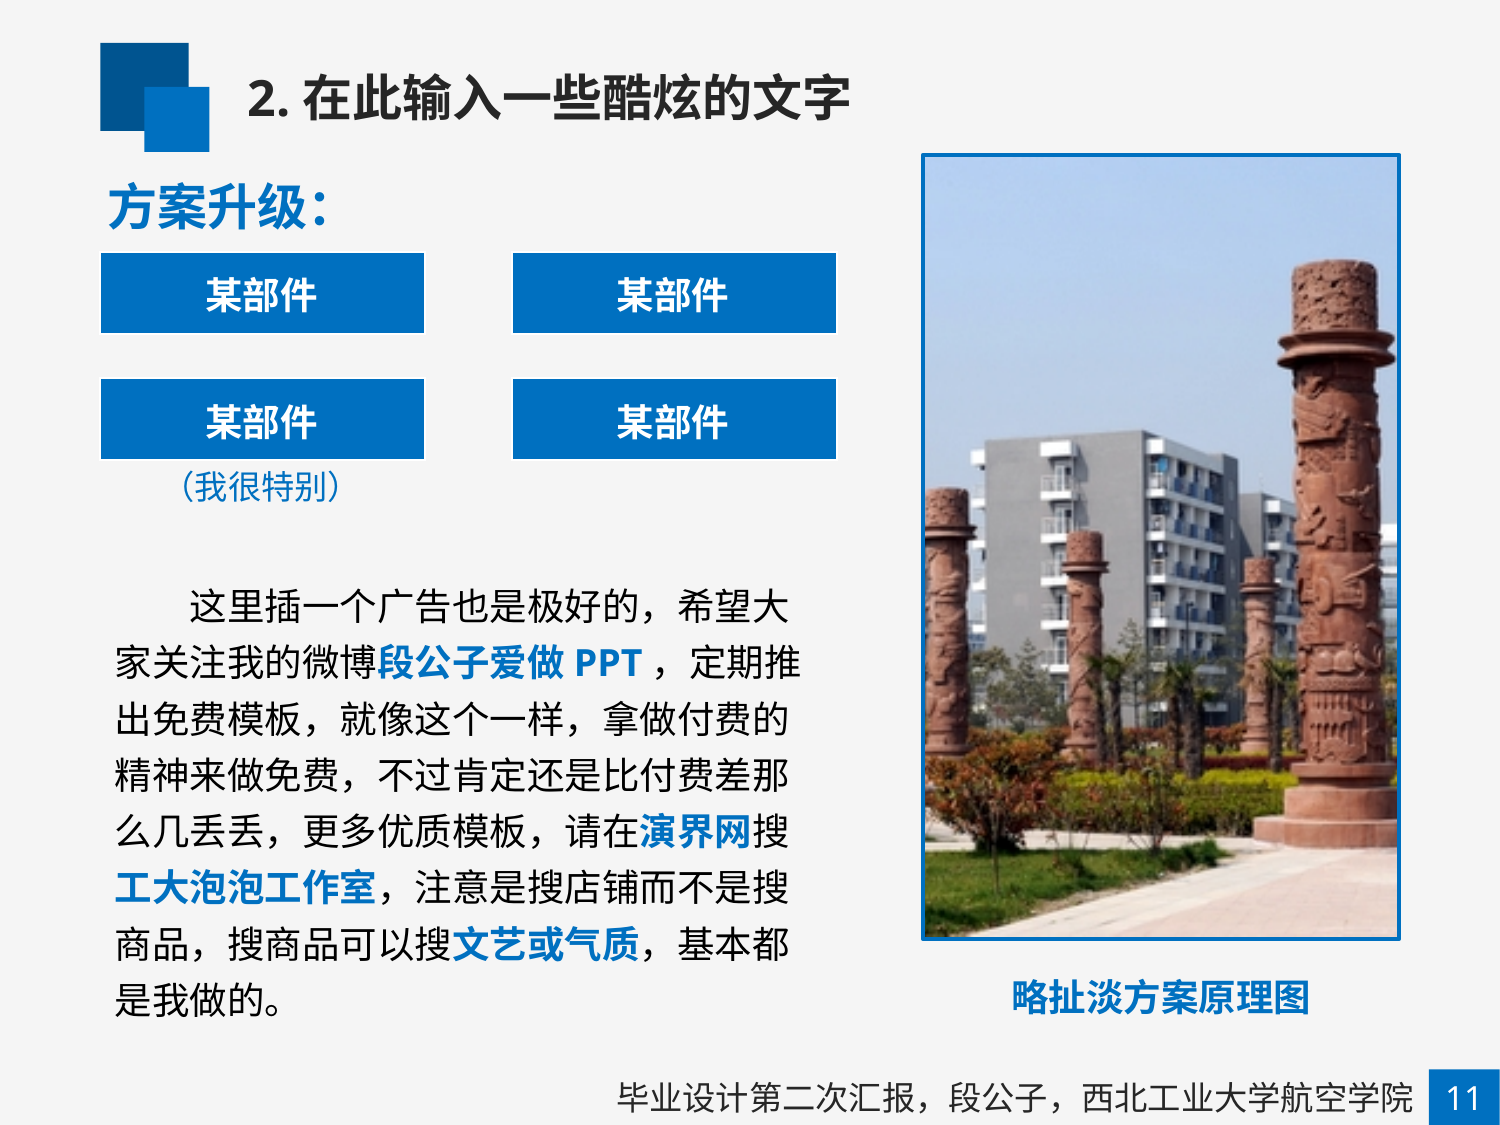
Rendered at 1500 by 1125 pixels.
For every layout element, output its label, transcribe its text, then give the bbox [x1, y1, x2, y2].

text_box 这里插一个广告也是极好的，希望大家关注我的微博段公子爱做PPT，定期推出免费模板，就像这个一样，拿做付费的精神来做免费，不过肯定还是比付费差那么几丢丢，更多优质模板，请在演界网搜工大泡泡工作室，注意是搜店铺而不是搜商品，搜商品可以搜文艺或气质，基本都是我做的。 [100, 564, 835, 1030]
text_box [100, 42, 210, 152]
text_box 略扯淡方案原理图 [995, 966, 1327, 1027]
text_box 2.在此输入一些酷炫的文字 [232, 59, 1400, 135]
text_box 方案升级： [92, 167, 373, 243]
picture [924, 156, 1398, 937]
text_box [100, 378, 426, 514]
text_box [100, 251, 426, 334]
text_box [511, 378, 837, 461]
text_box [511, 251, 837, 334]
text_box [200, 1069, 1500, 1125]
